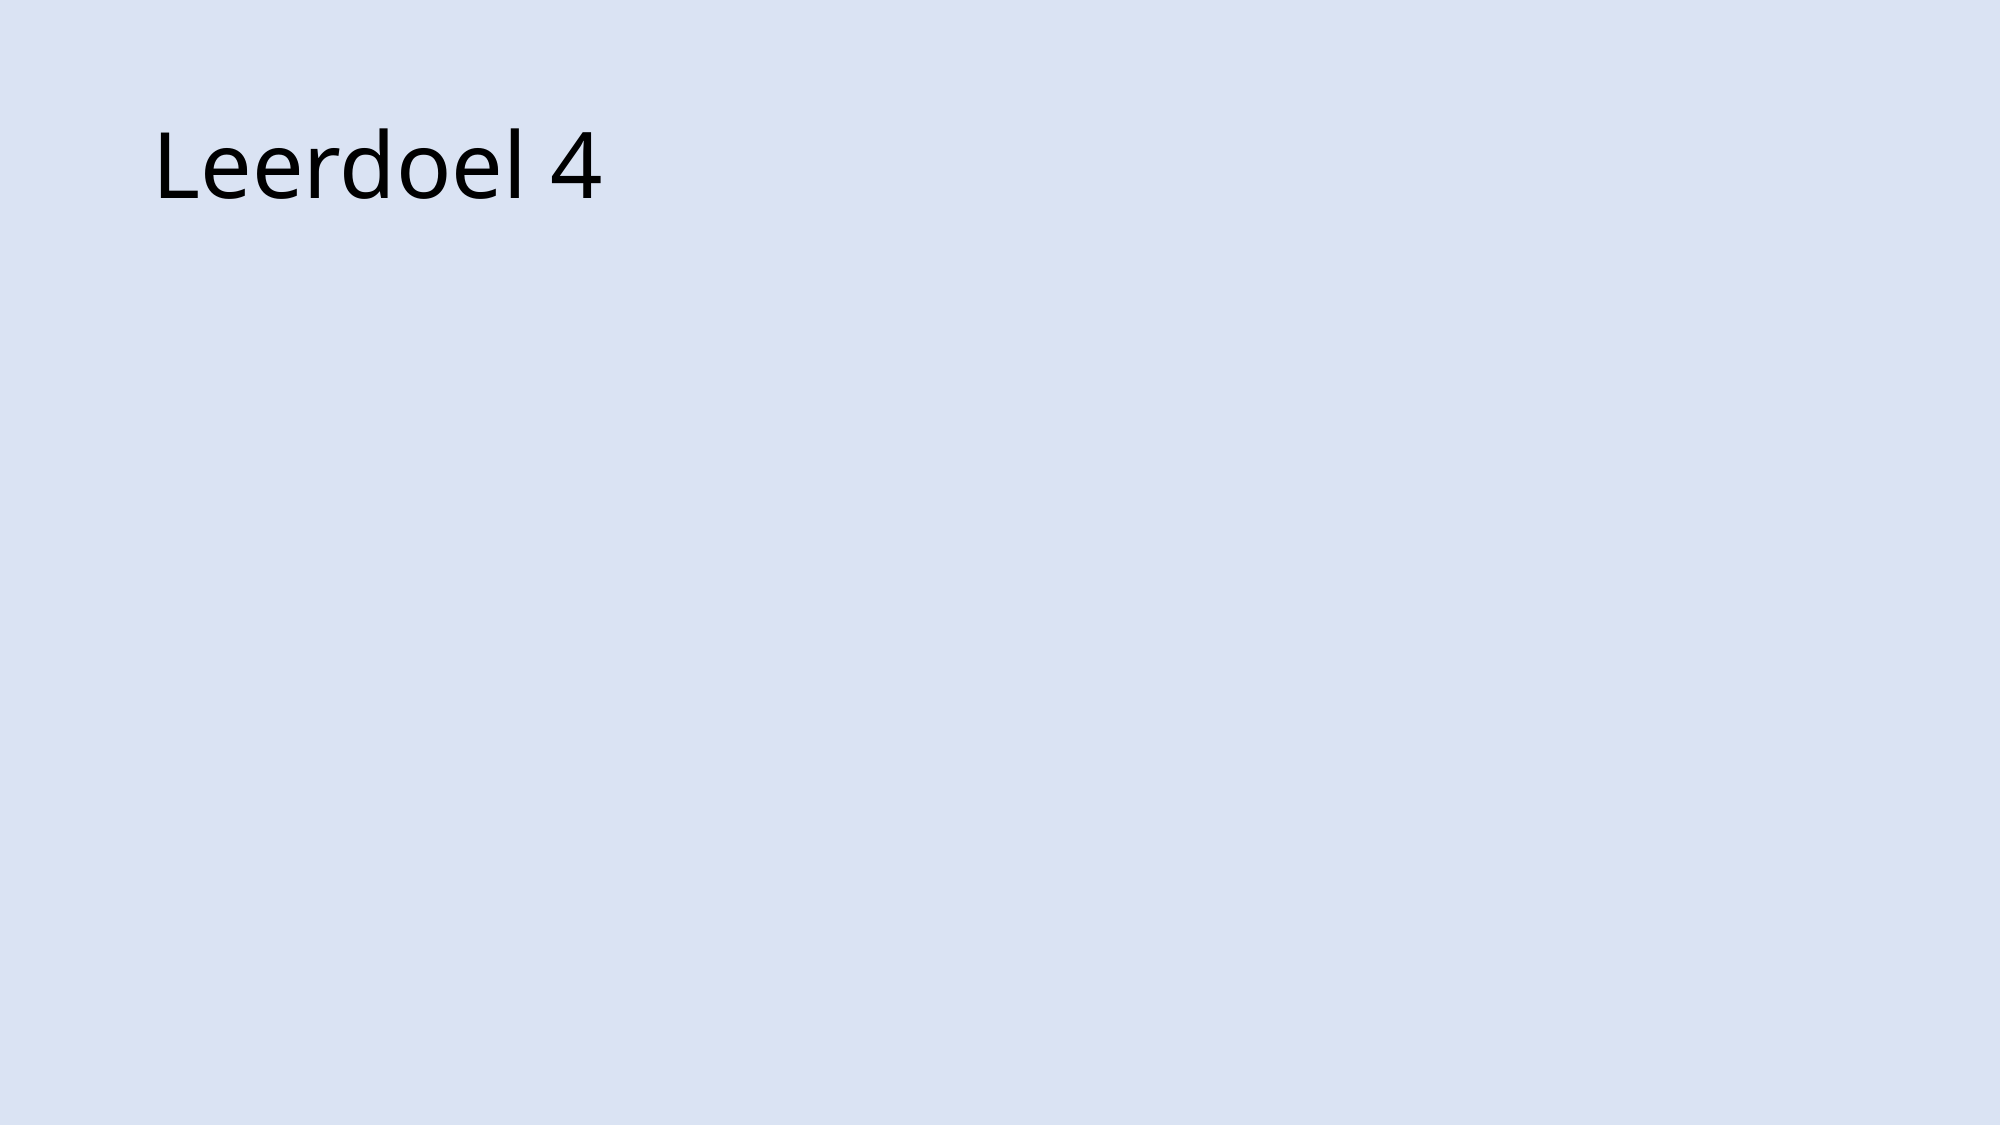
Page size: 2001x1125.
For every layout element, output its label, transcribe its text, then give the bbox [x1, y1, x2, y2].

title Leerdoel 4 [137, 59, 1863, 278]
